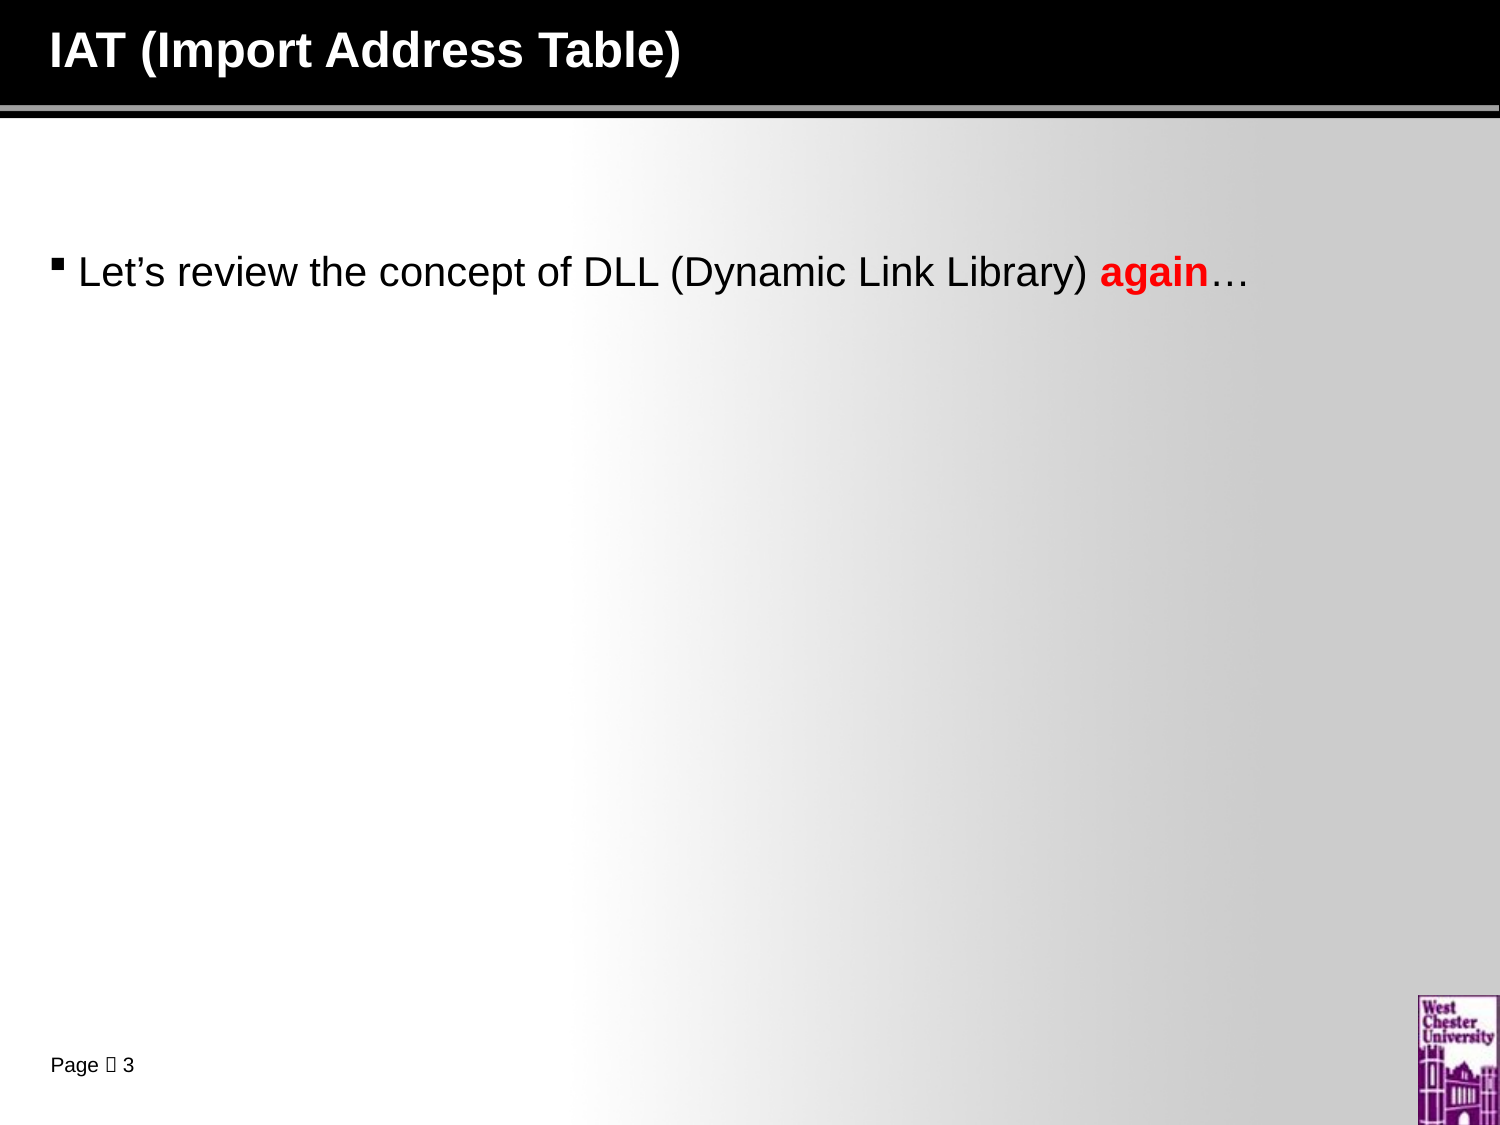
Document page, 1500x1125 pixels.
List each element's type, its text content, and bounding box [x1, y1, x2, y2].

list Let’s review the concept of DLL (Dynamic Link Library) again… [48, 244, 1447, 952]
title IAT (Import Address Table) [49, 16, 1447, 123]
picture [0, 0, 1500, 1125]
